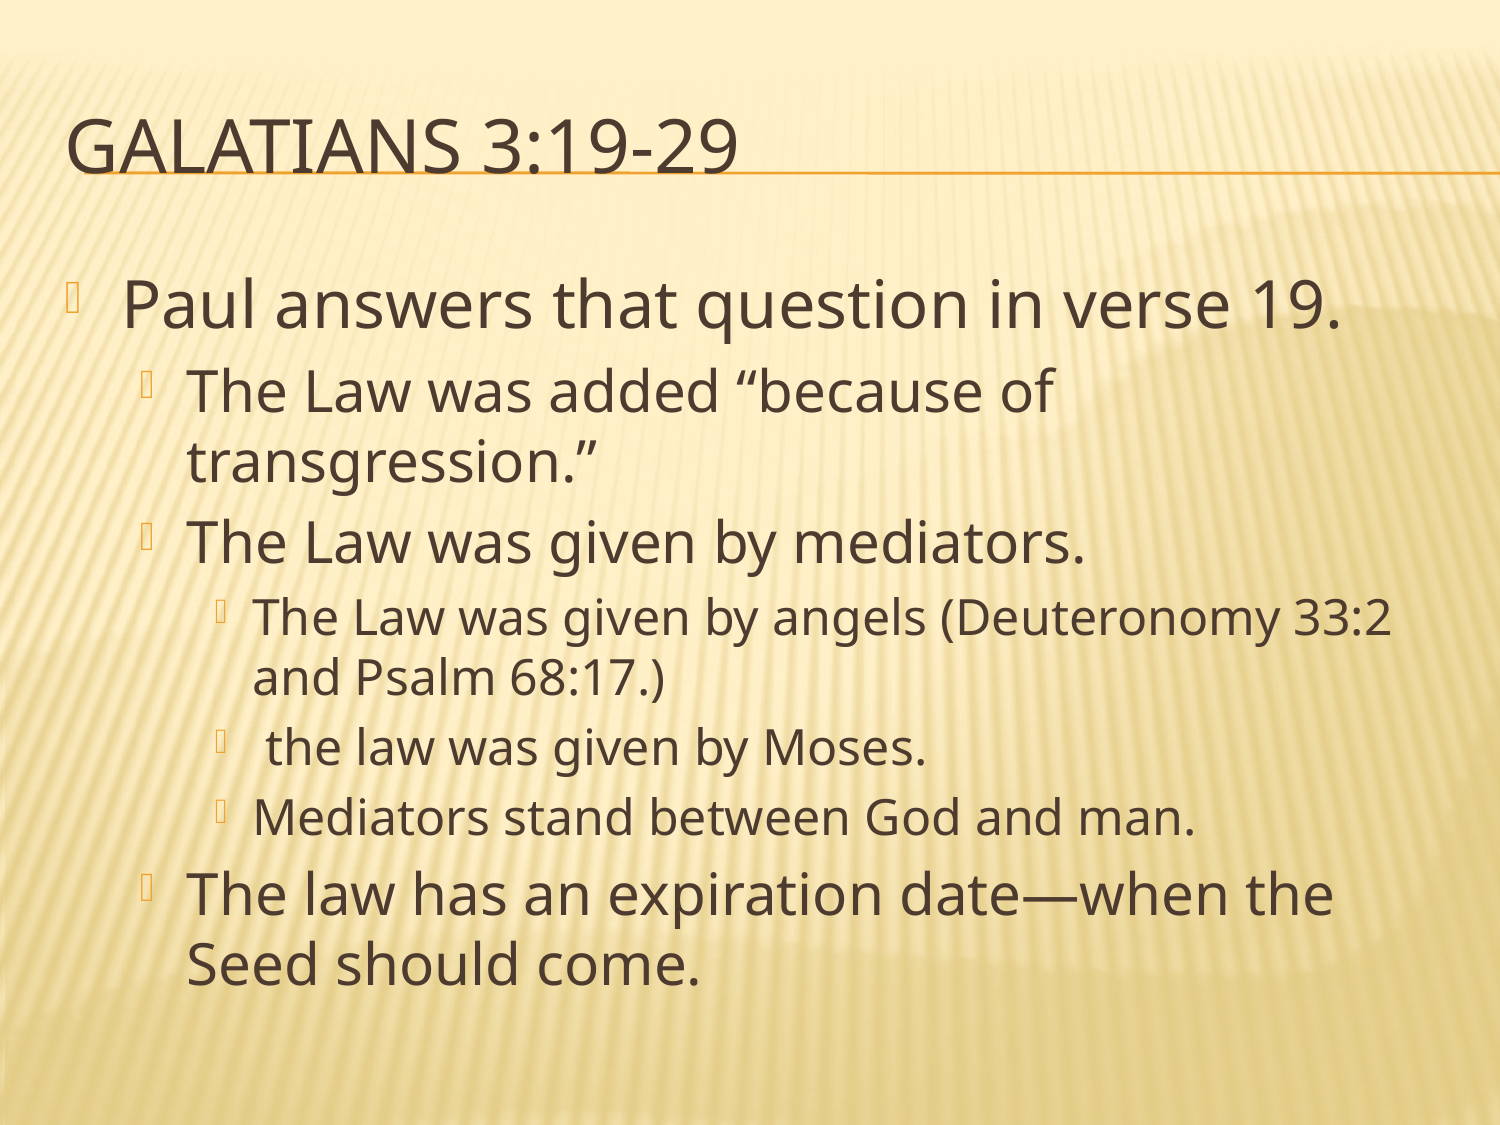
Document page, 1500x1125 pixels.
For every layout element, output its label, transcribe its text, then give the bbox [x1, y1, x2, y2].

list Paul answers that question in verse 19. The Law was added “because of transgression.” The Law was given by mediators. The Law was given by angels (Deuteronomy 33:2 and Psalm 68:17.) the law was given by Moses. Mediators stand between God and man. The law has an expiration date—when the Seed should come. [50, 254, 1475, 998]
title Galatians 3:19-29 [50, 75, 1475, 213]
